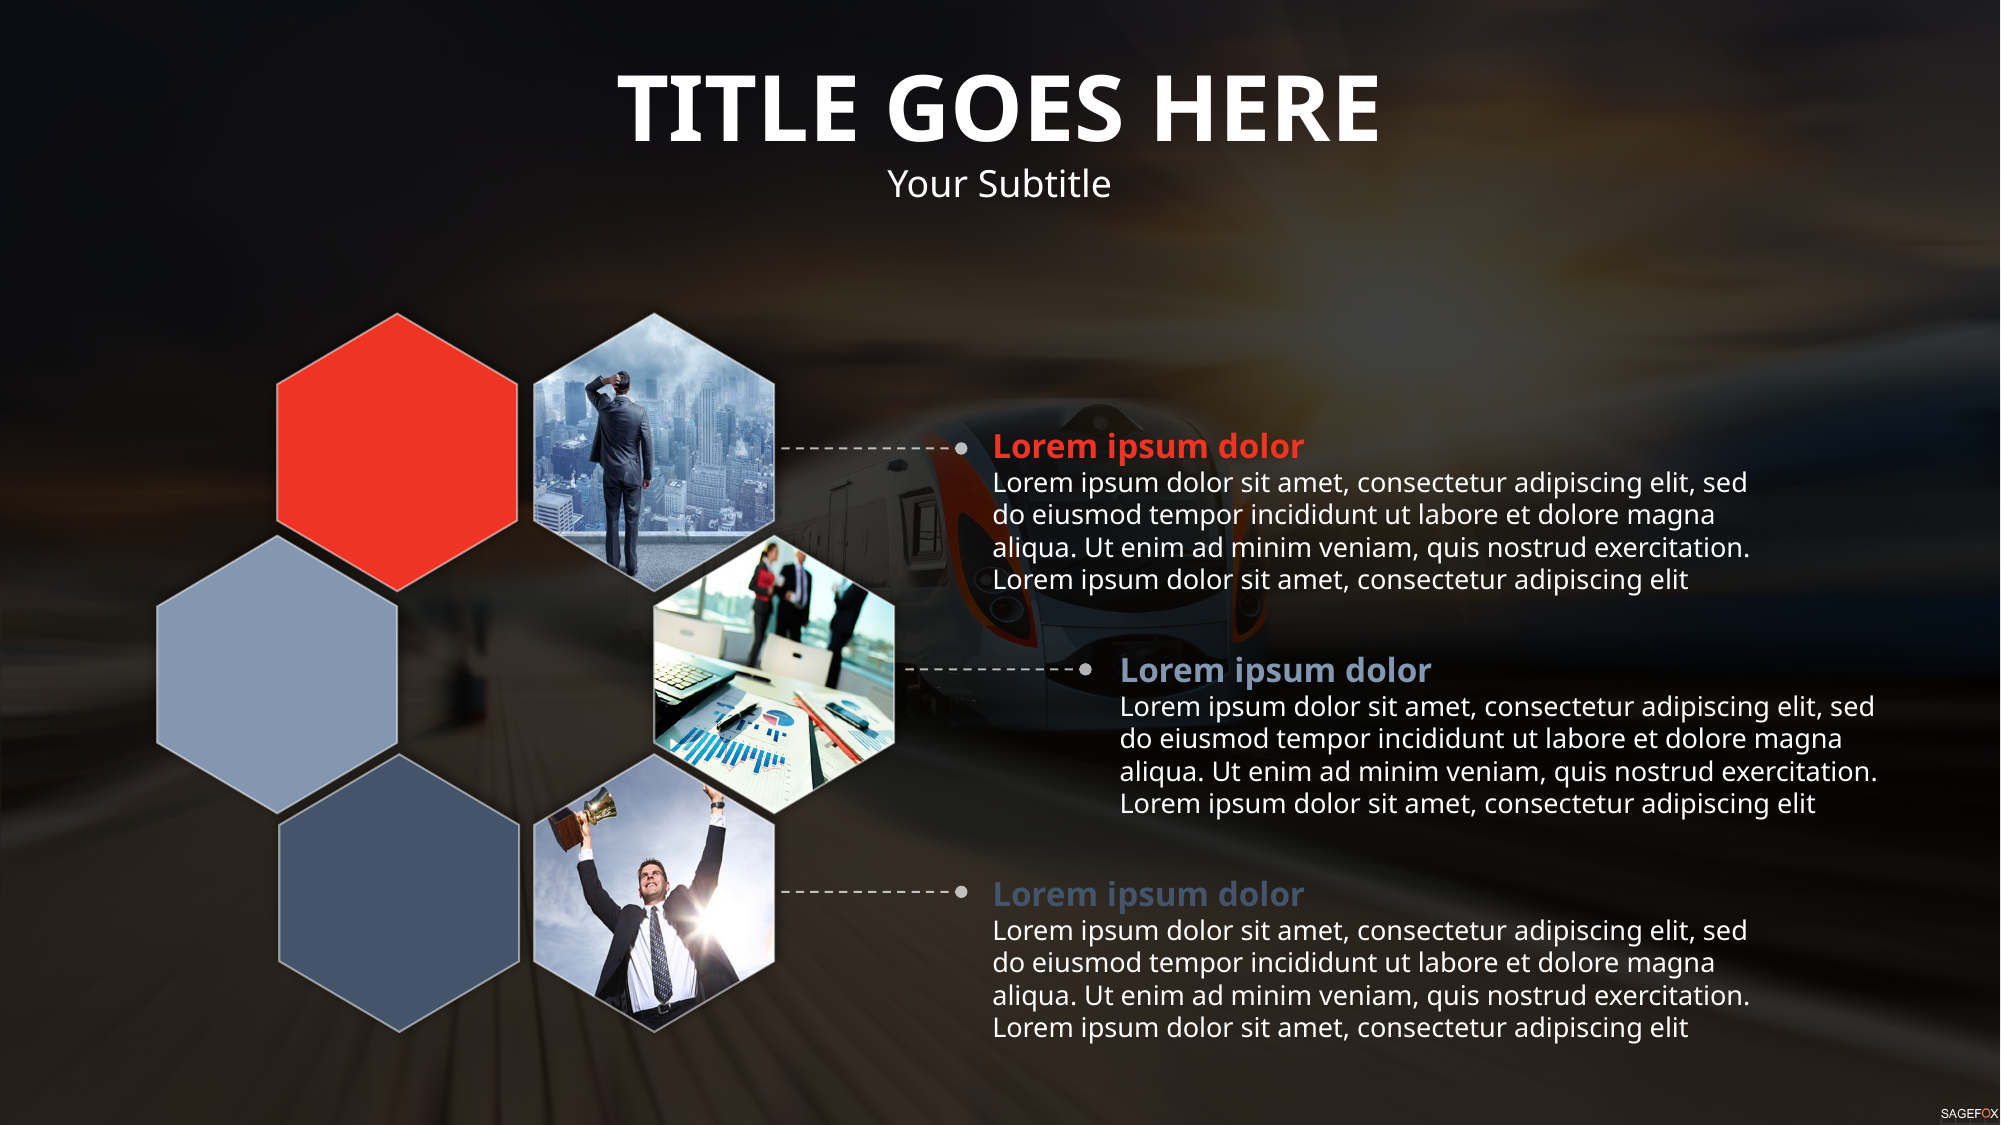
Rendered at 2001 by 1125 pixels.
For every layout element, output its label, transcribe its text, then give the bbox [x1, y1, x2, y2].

text_box [653, 534, 896, 815]
text_box [533, 312, 776, 593]
text_box [533, 753, 776, 1034]
text_box Lorem ipsum dolor Lorem ipsum dolor sit amet, consectetur adipiscing elit, sed do eiusmod tempor incididunt ut labore et dolore magna aliqua. Ut enim ad minim veniam, quis nostrud exercitation. Lorem ipsum dolor sit amet, consectetur adipiscing elit [982, 868, 1770, 1049]
text_box [156, 534, 399, 814]
text_box TITLE GOES HERE Your Subtitle [548, 42, 1452, 212]
text_box Lorem ipsum dolor Lorem ipsum dolor sit amet, consectetur adipiscing elit, sed do eiusmod tempor incididunt ut labore et dolore magna aliqua. Ut enim ad minim veniam, quis nostrud exercitation. Lorem ipsum dolor sit amet, consectetur adipiscing elit [982, 420, 1770, 601]
text_box Lorem ipsum dolor Lorem ipsum dolor sit amet, consectetur adipiscing elit, sed do eiusmod tempor incididunt ut labore et dolore magna aliqua. Ut enim ad minim veniam, quis nostrud exercitation. Lorem ipsum dolor sit amet, consectetur adipiscing elit [1109, 644, 1898, 825]
text_box [276, 312, 519, 592]
text_box [278, 753, 521, 1034]
picture [0, 0, 2001, 1125]
